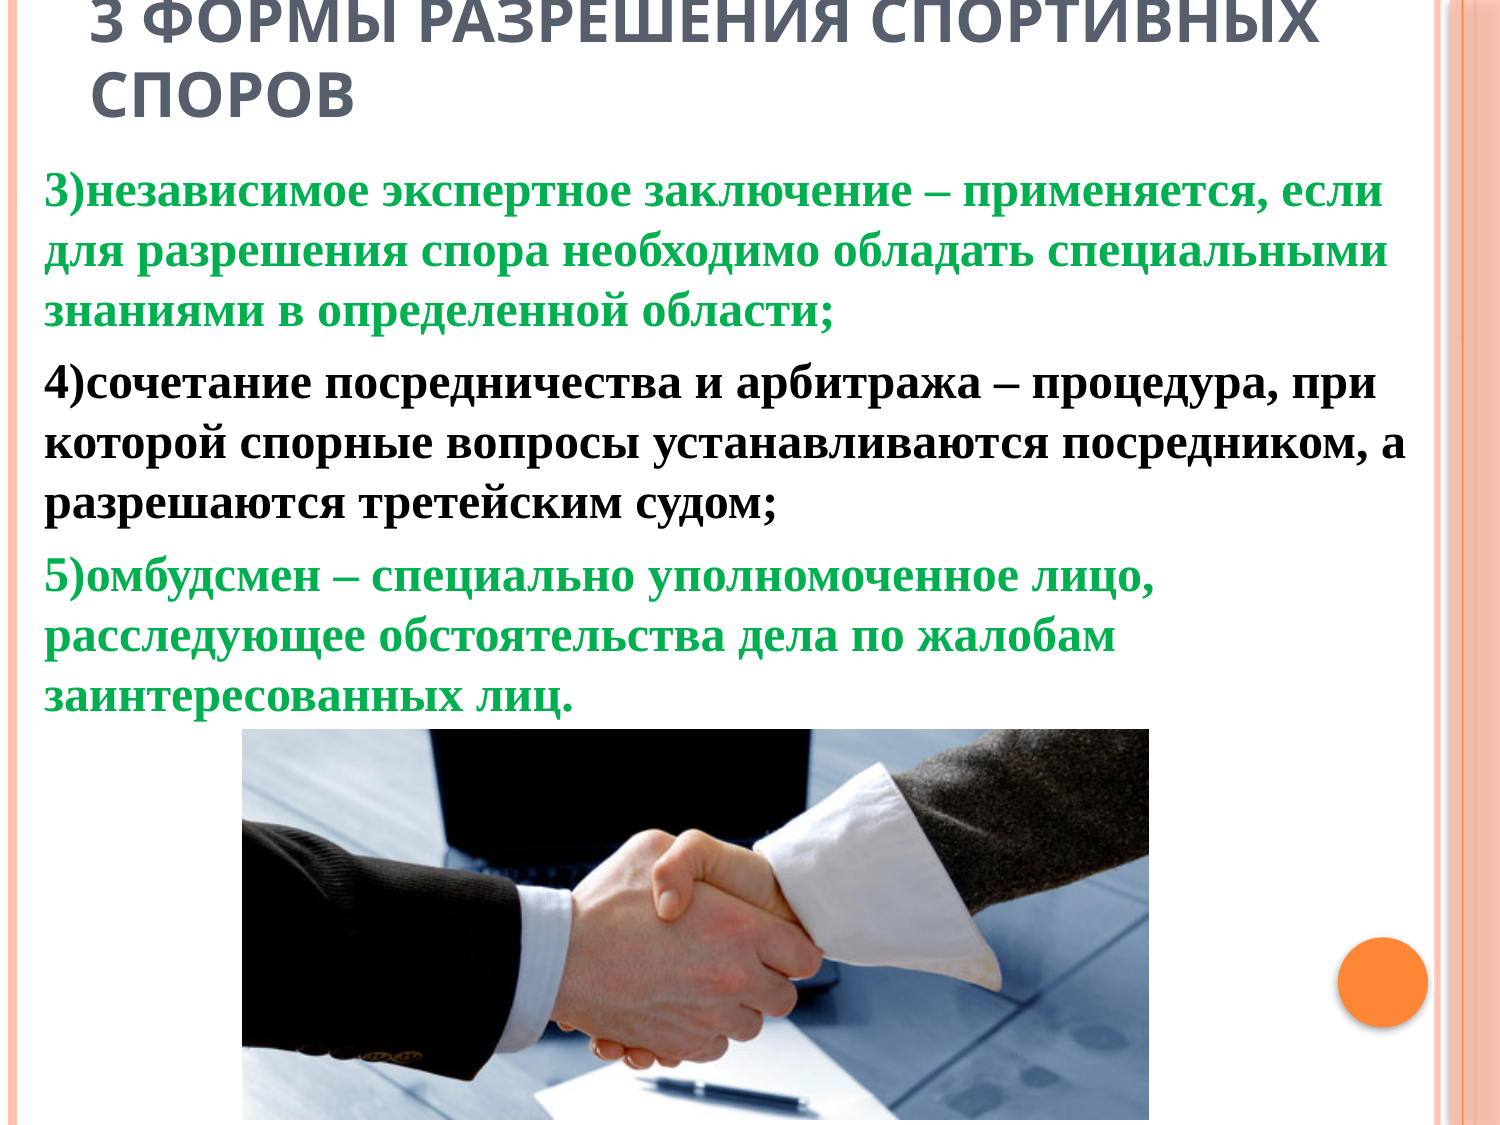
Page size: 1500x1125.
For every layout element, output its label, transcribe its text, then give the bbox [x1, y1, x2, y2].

picture [241, 728, 1149, 1121]
title 3 Формы разрешения спортивных споров [75, 45, 1436, 138]
list 3)независимое экспертное заключение – применяется, если для разрешения спора необходимо обладать специальными знаниями в определенной области; 4)сочетание посредничества и арбитража – процедура, при которой спорные вопросы устанавливаются посредником, а разрешаются третейским судом; 5)омбудсмен – специально уполномоченное лицо, расследующее обстоятельства дела по жалобам заинтересованных лиц. [29, 149, 1436, 1106]
